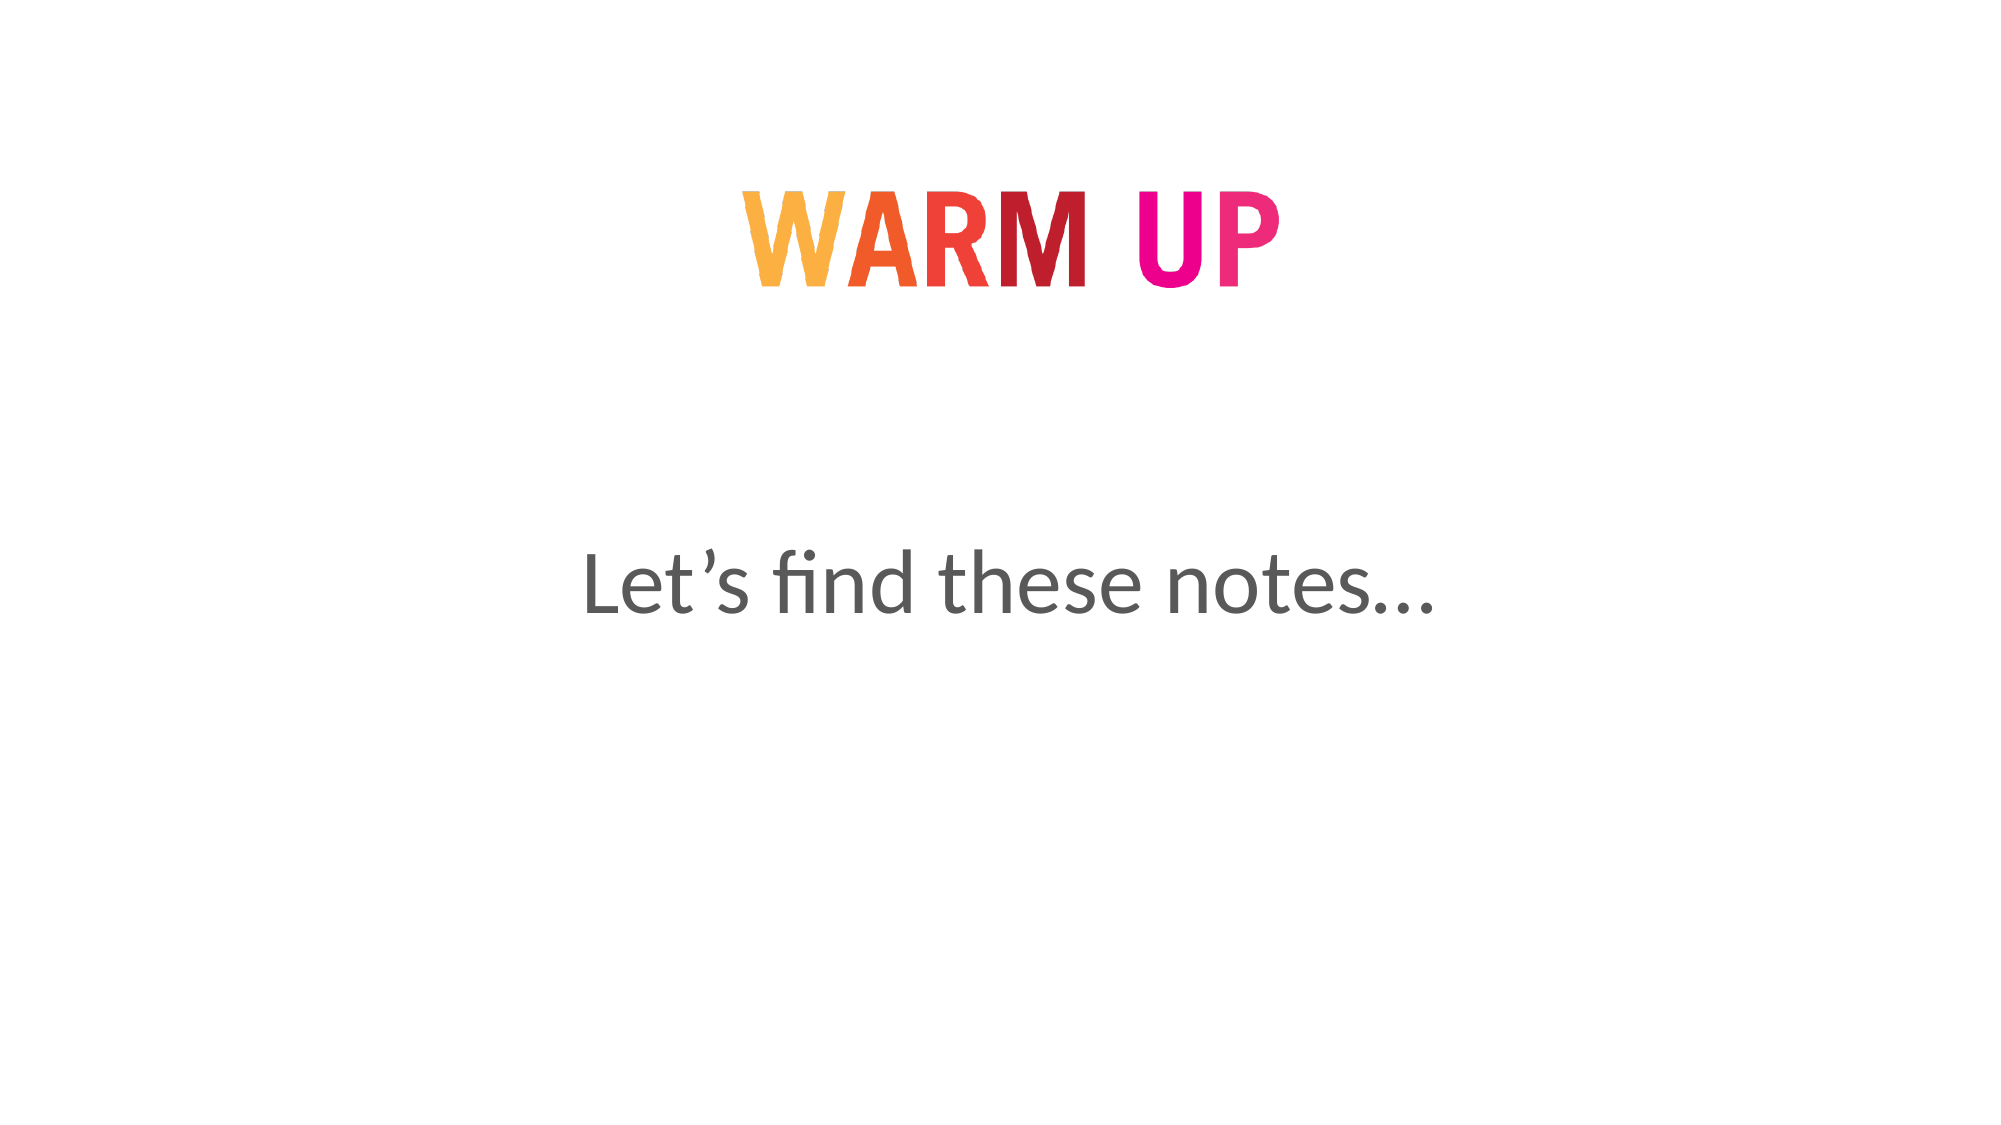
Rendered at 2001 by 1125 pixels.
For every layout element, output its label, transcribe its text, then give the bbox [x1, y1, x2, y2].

picture [681, 144, 1344, 336]
title Let’s find these notes… [99, 514, 1920, 732]
